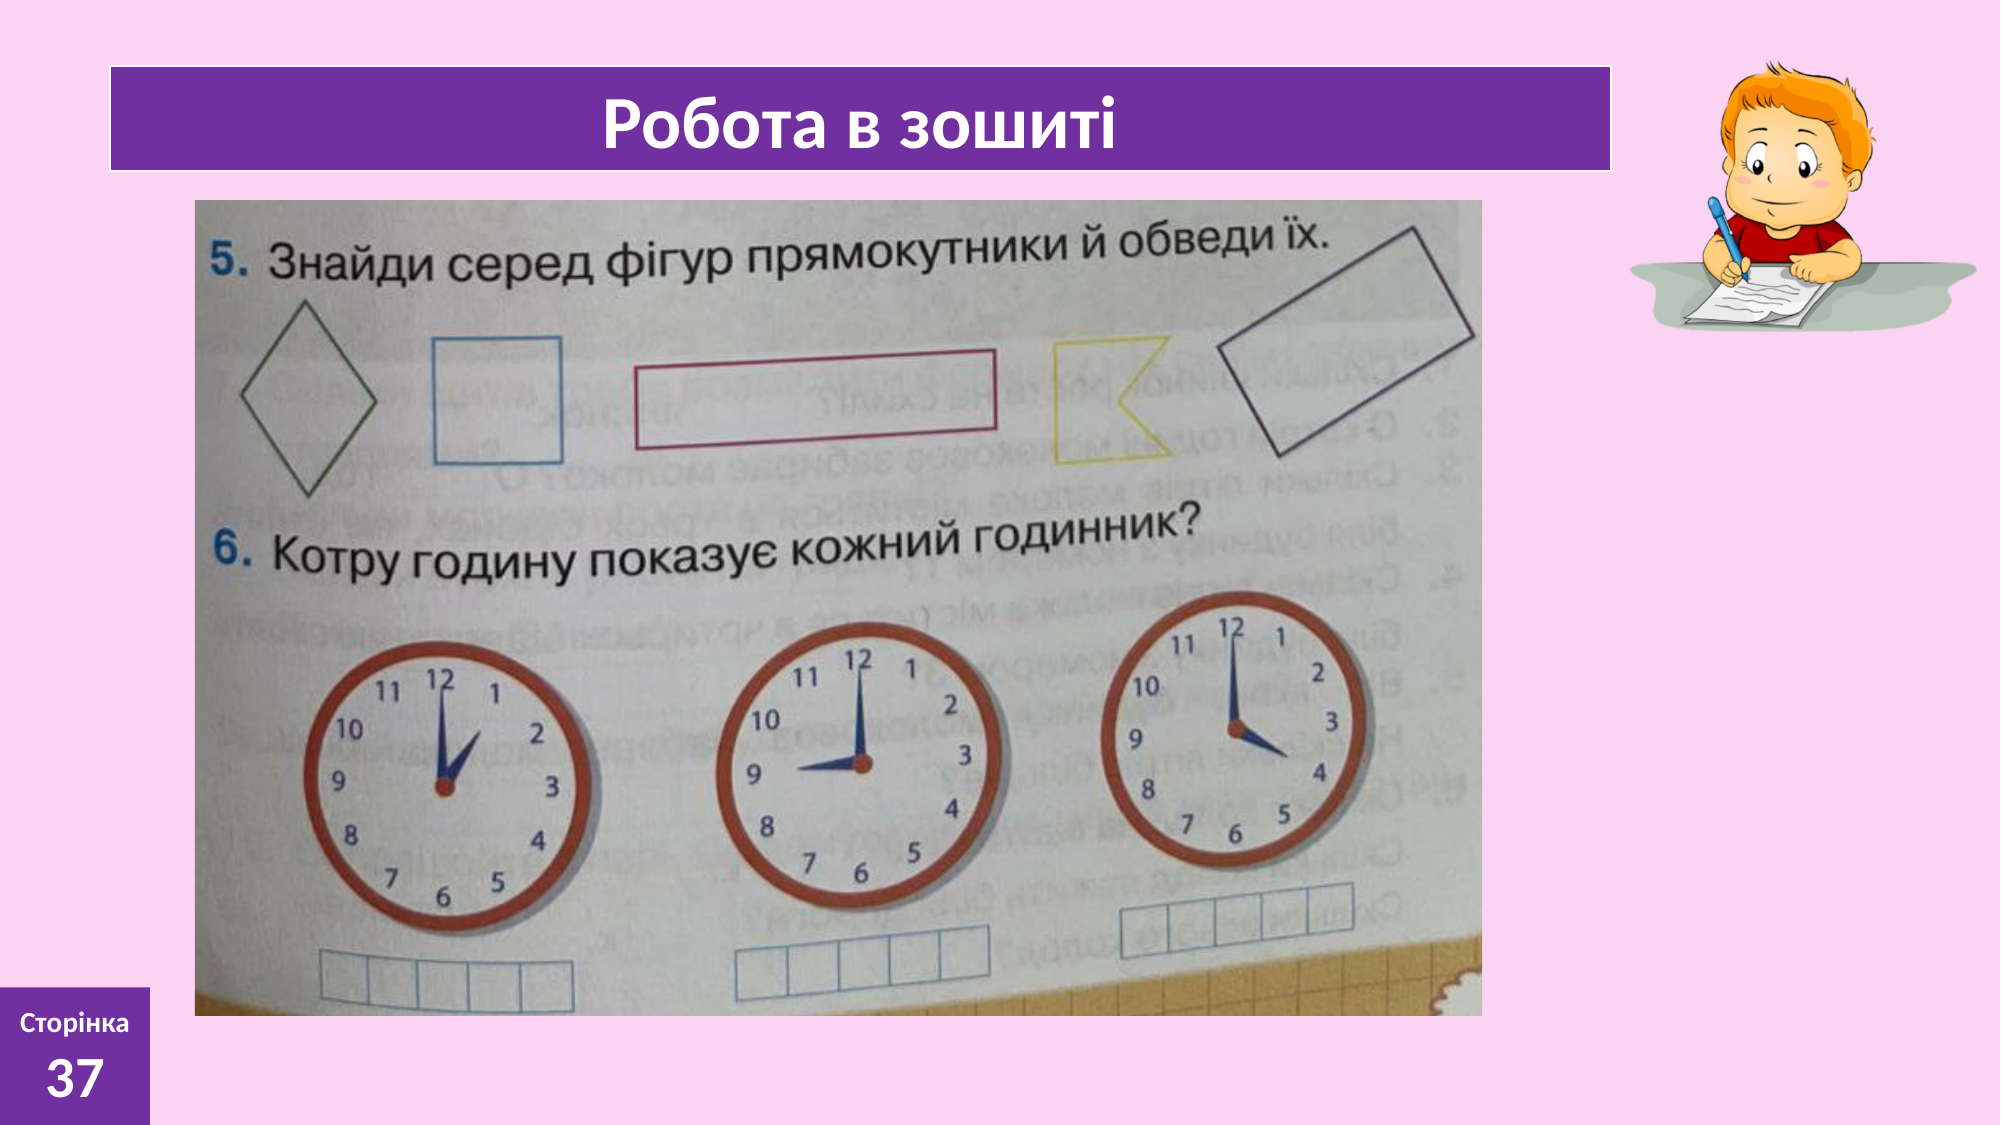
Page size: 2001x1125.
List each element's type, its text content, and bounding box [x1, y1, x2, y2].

picture [1629, 59, 1977, 332]
picture [194, 200, 1483, 1016]
text_box Сторінка 37 [0, 986, 151, 1125]
text_box Робота в зошиті [109, 65, 1612, 172]
